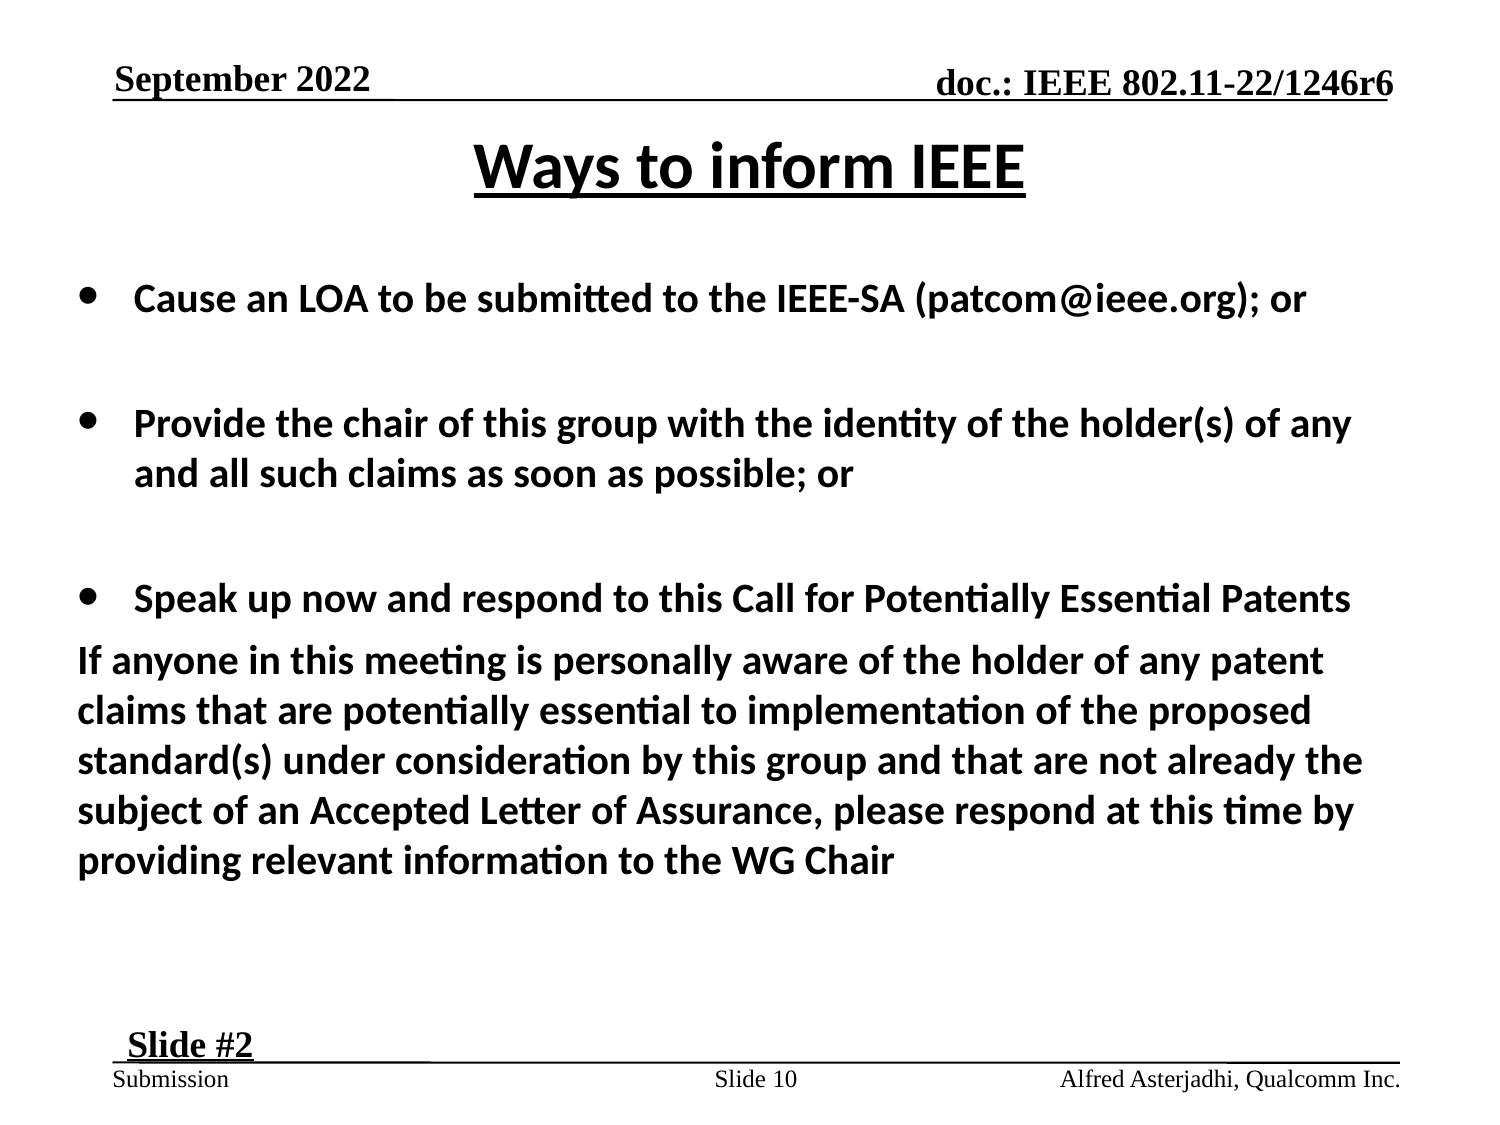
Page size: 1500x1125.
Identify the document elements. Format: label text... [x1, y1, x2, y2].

list Cause an LOA to be submitted to the IEEE-SA (patcom@ieee.org); or Provide the chair of this group with the identity of the holder(s) of any and all such claims as soon as possible; or Speak up now and respond to this Call for Potentially Essential Patents If anyone in this meeting is personally aware of the holder of any patent claims that are potentially essential to implementation of the proposed standard(s) under consideration by this group and that are not already the subject of an Accepted Letter of Assurance, please respond at this time by providing relevant information to the WG Chair [62, 262, 1438, 938]
text_box Slide #2 [112, 1012, 269, 1073]
title Ways to inform IEEE [112, 74, 1388, 250]
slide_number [114, 54, 493, 100]
footer Alfred Asterjadhi, Qualcomm Inc. [878, 1061, 1402, 1093]
slide_number Slide 10 [712, 1061, 800, 1123]
